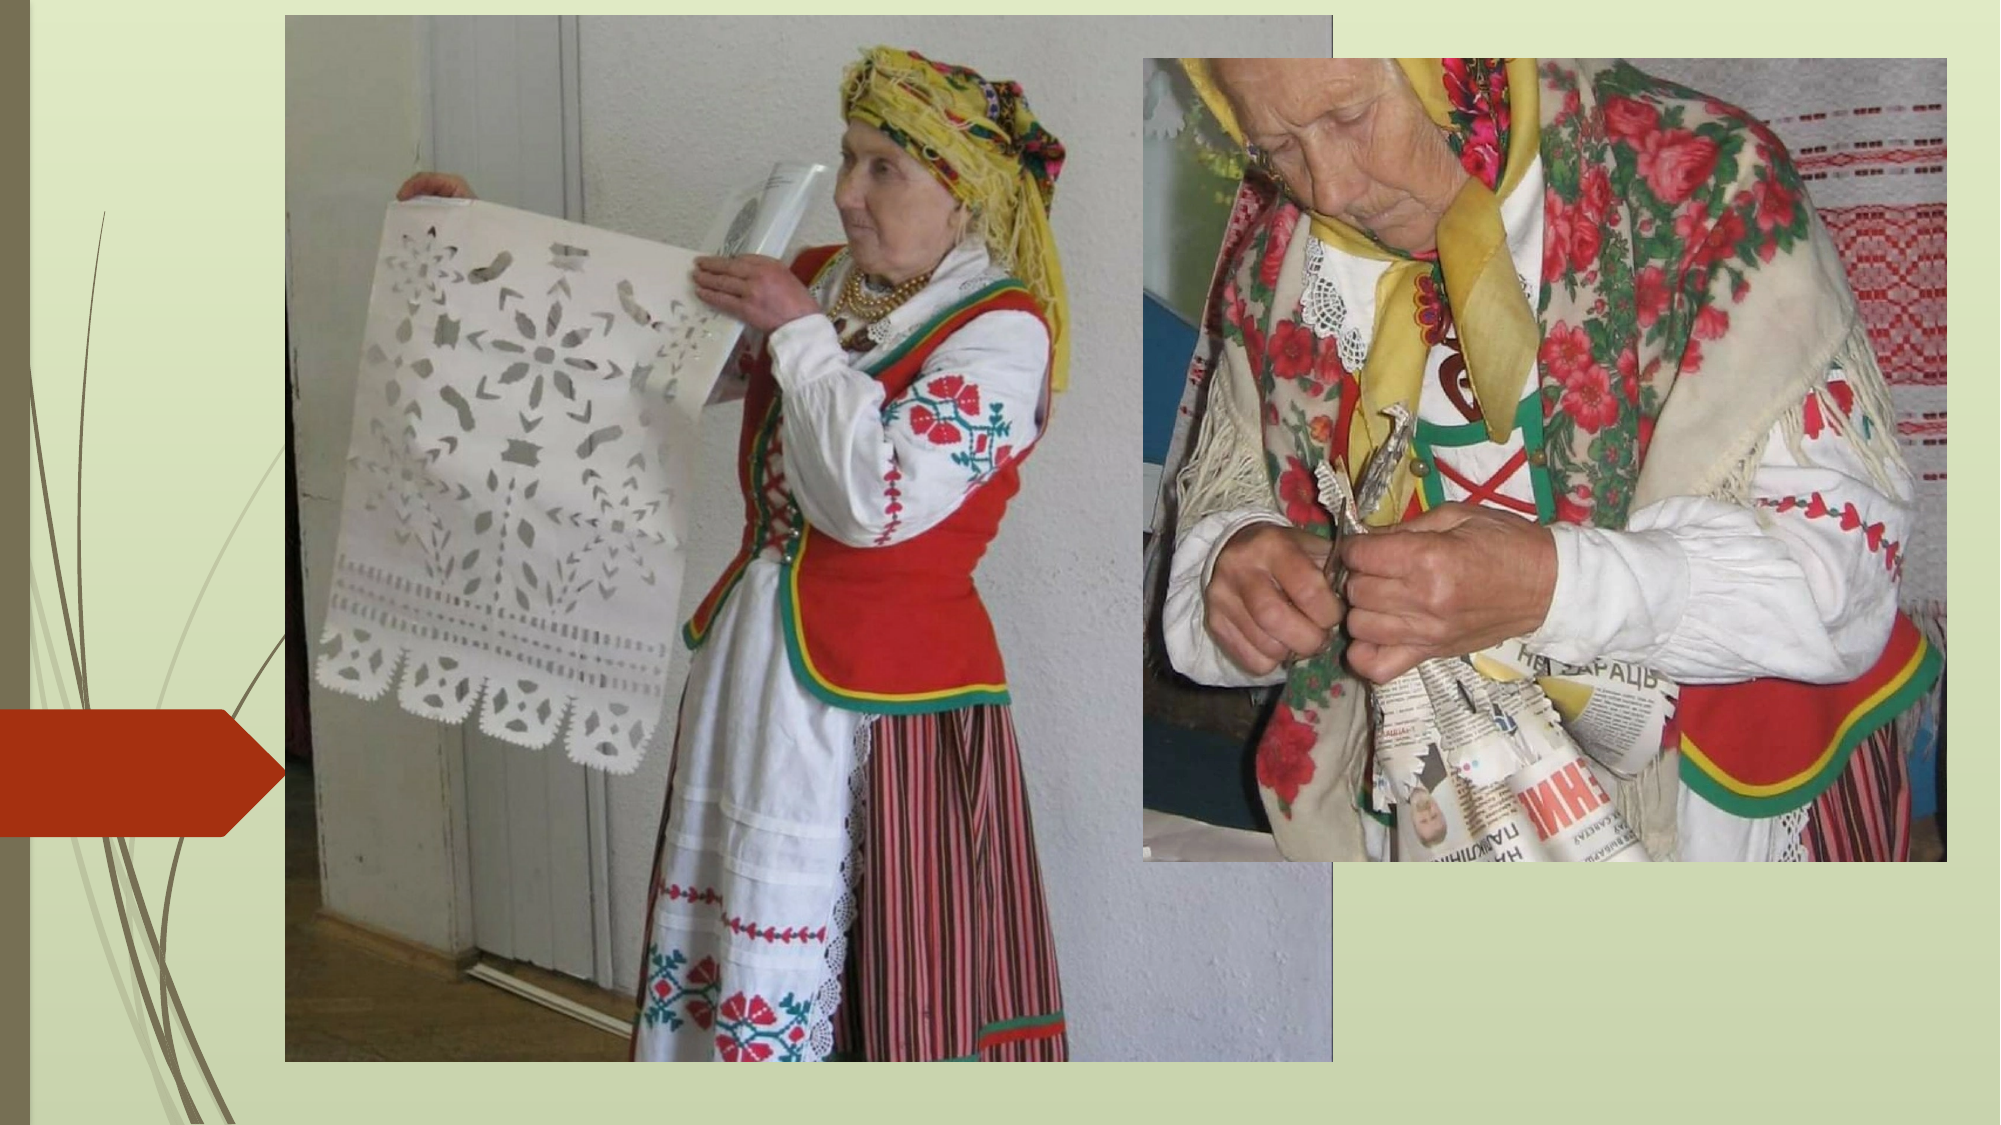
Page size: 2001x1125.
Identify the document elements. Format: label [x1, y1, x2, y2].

picture [285, 15, 1947, 1063]
